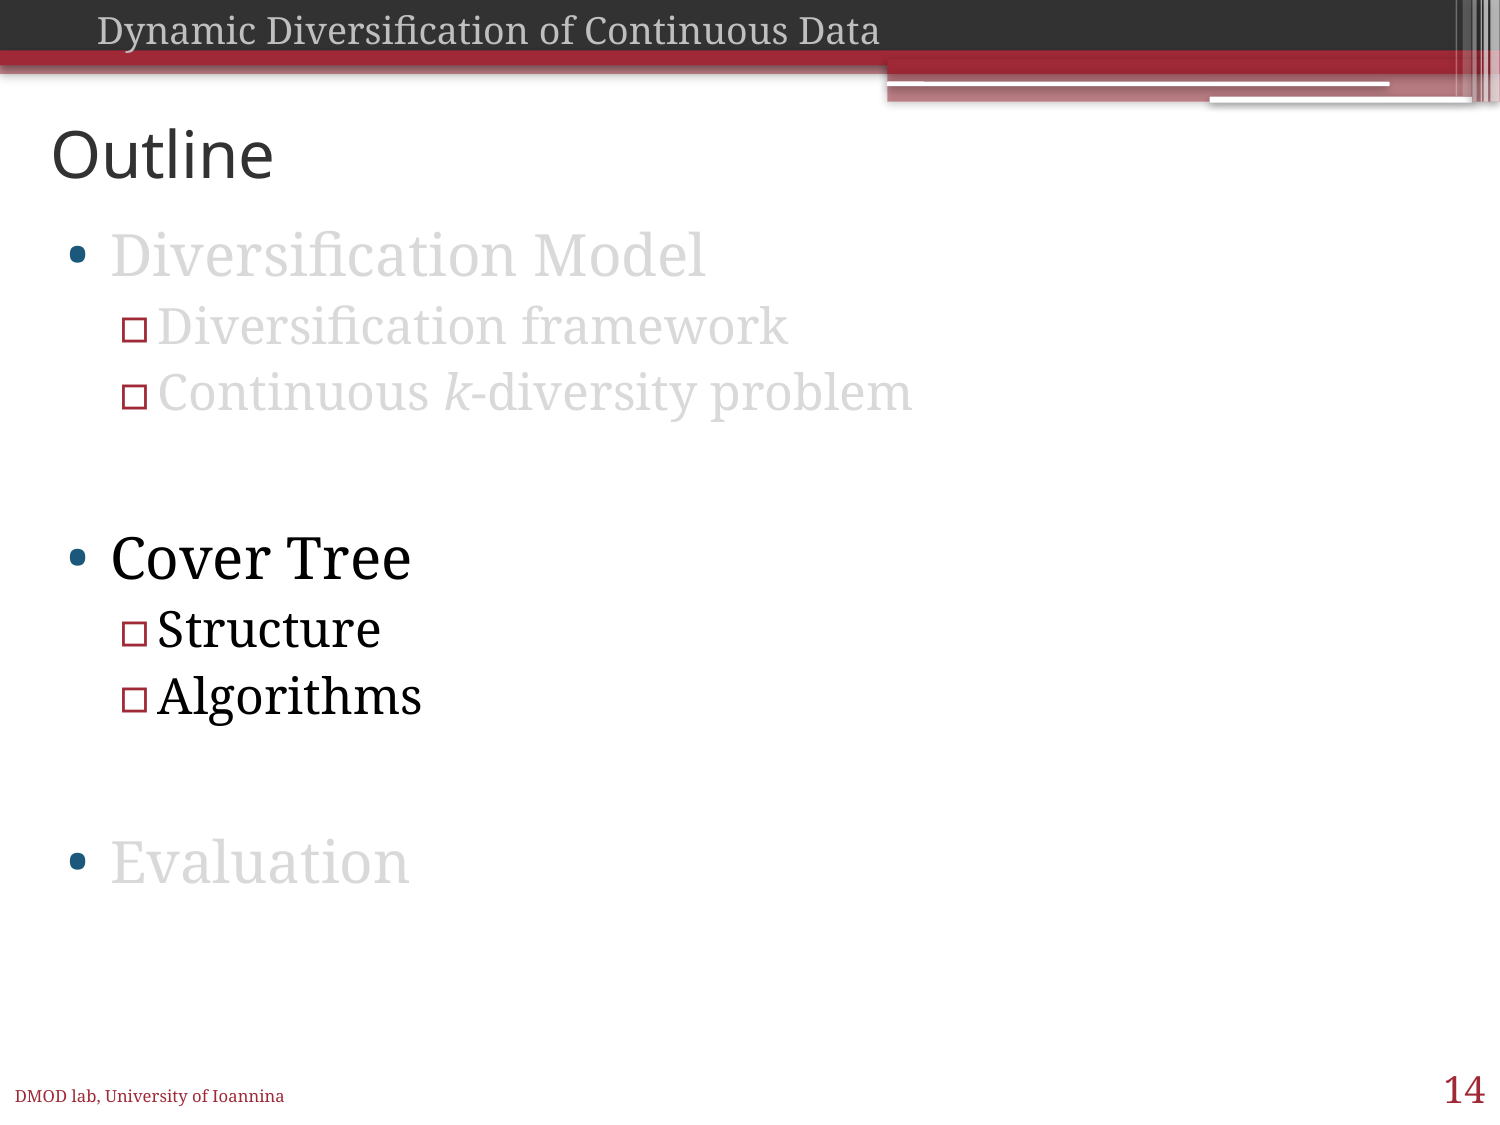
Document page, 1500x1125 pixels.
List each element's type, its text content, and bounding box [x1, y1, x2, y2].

title Outline [35, 105, 1432, 200]
footer DMOD lab, University of Ioannina [0, 1078, 1020, 1125]
slide_number 14 [1374, 1065, 1500, 1125]
list Diversification Model Diversification framework Continuous k-diversity problem Cover Tree Structure Algorithms Evaluation [35, 210, 1454, 1079]
